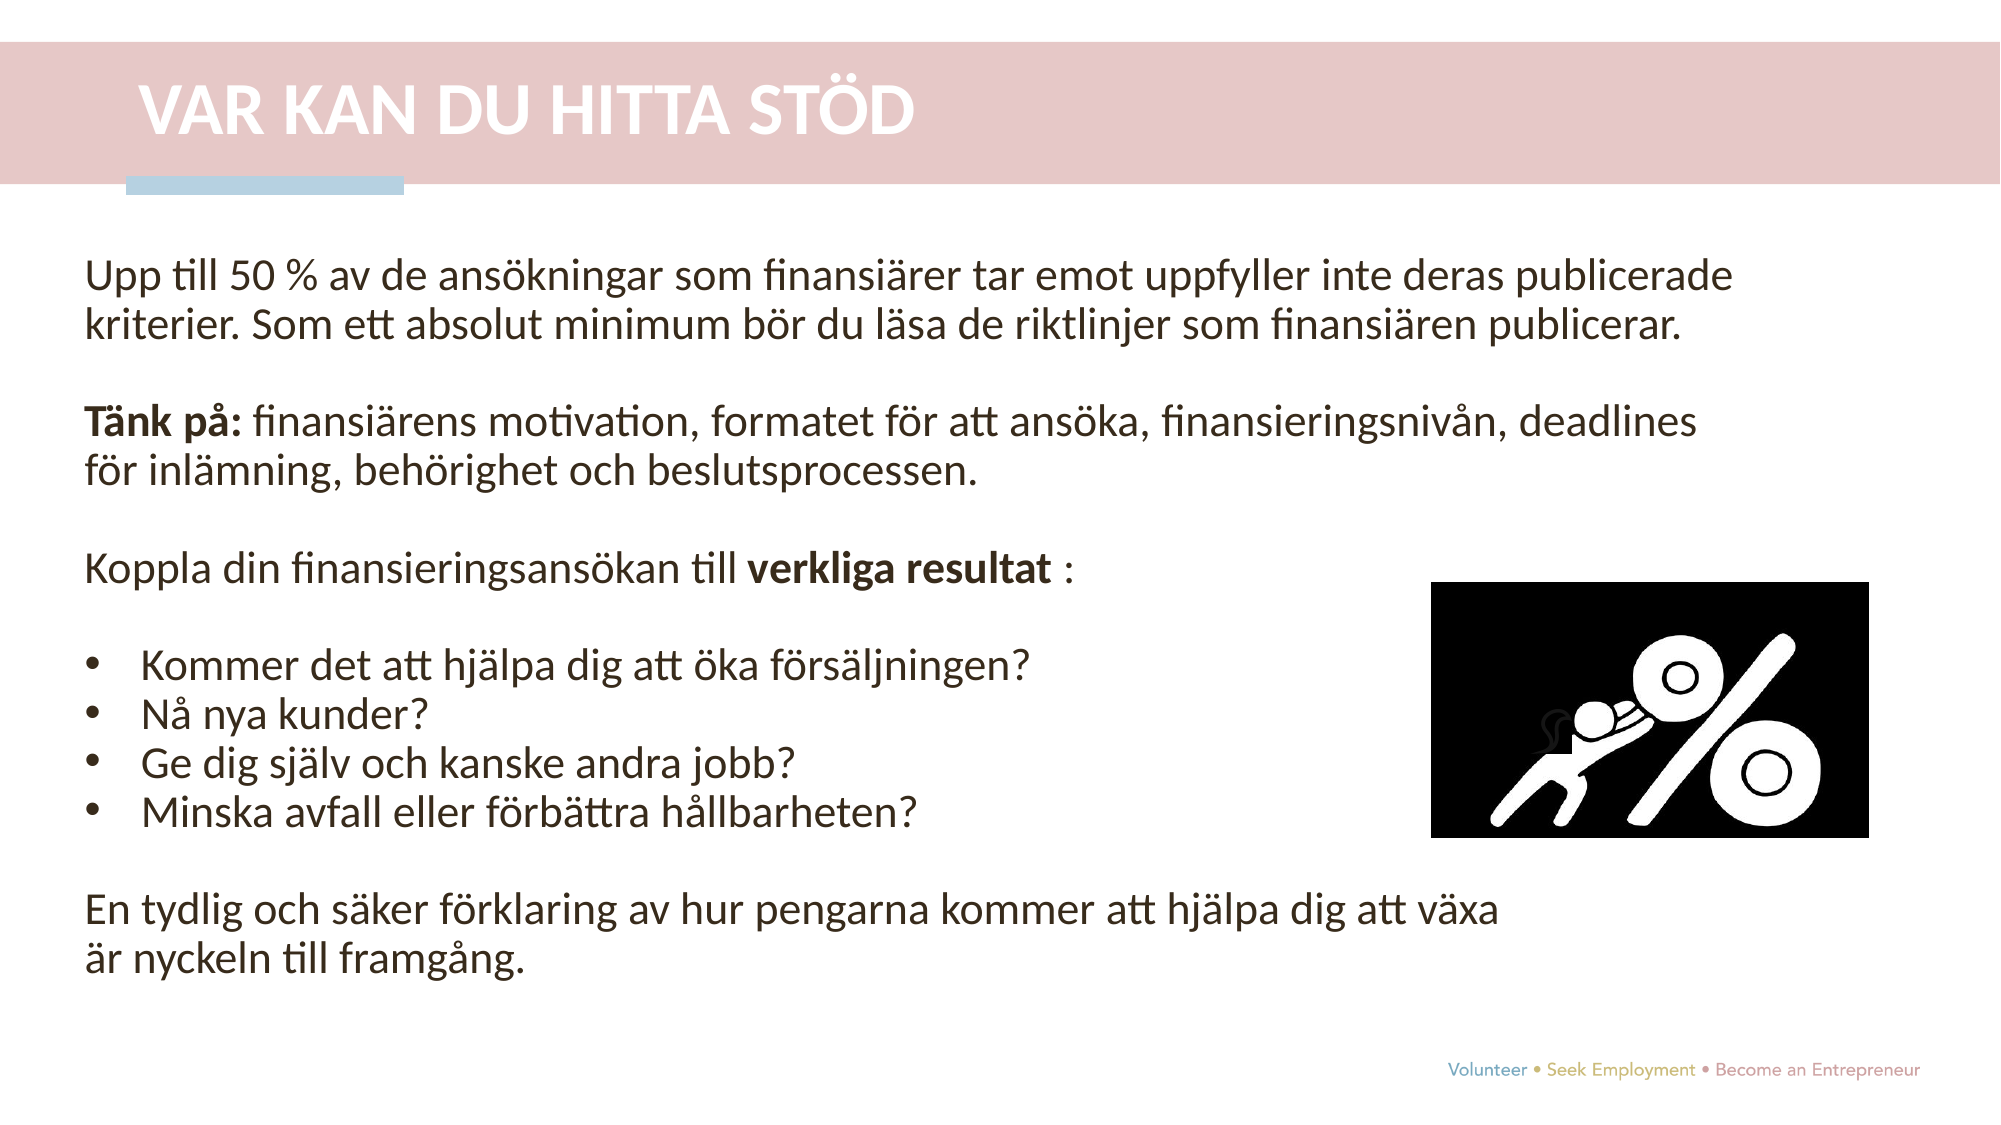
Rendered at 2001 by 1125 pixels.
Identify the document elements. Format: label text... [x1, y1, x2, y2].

picture [1418, 1046, 1971, 1103]
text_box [1431, 582, 1870, 838]
list VAR KAN DU HITTA STÖD [123, 51, 1913, 170]
text_box Upp till 50 % av de ansökningar som finansiärer tar emot uppfyller inte deras publicerade kriterier. Som ett absolut minimum bör du läsa de riktlinjer som finansiären publicerar. Tänk på: finansiärens motivation, formatet för att ansöka, finansieringsnivån, deadlines för inlämning, behörighet och beslutsprocessen. Koppla din finansieringsansökan till verkliga resultat : Kommer det att hjälpa dig att öka försäljningen? Nå nya kunder? Ge dig själv och kanske andra jobb? Minska avfall eller förbättra hållbarheten? En tydlig och säker förklaring av hur pengarna kommer att hjälpa dig att växa är nyckeln till framgång. [69, 243, 1756, 764]
